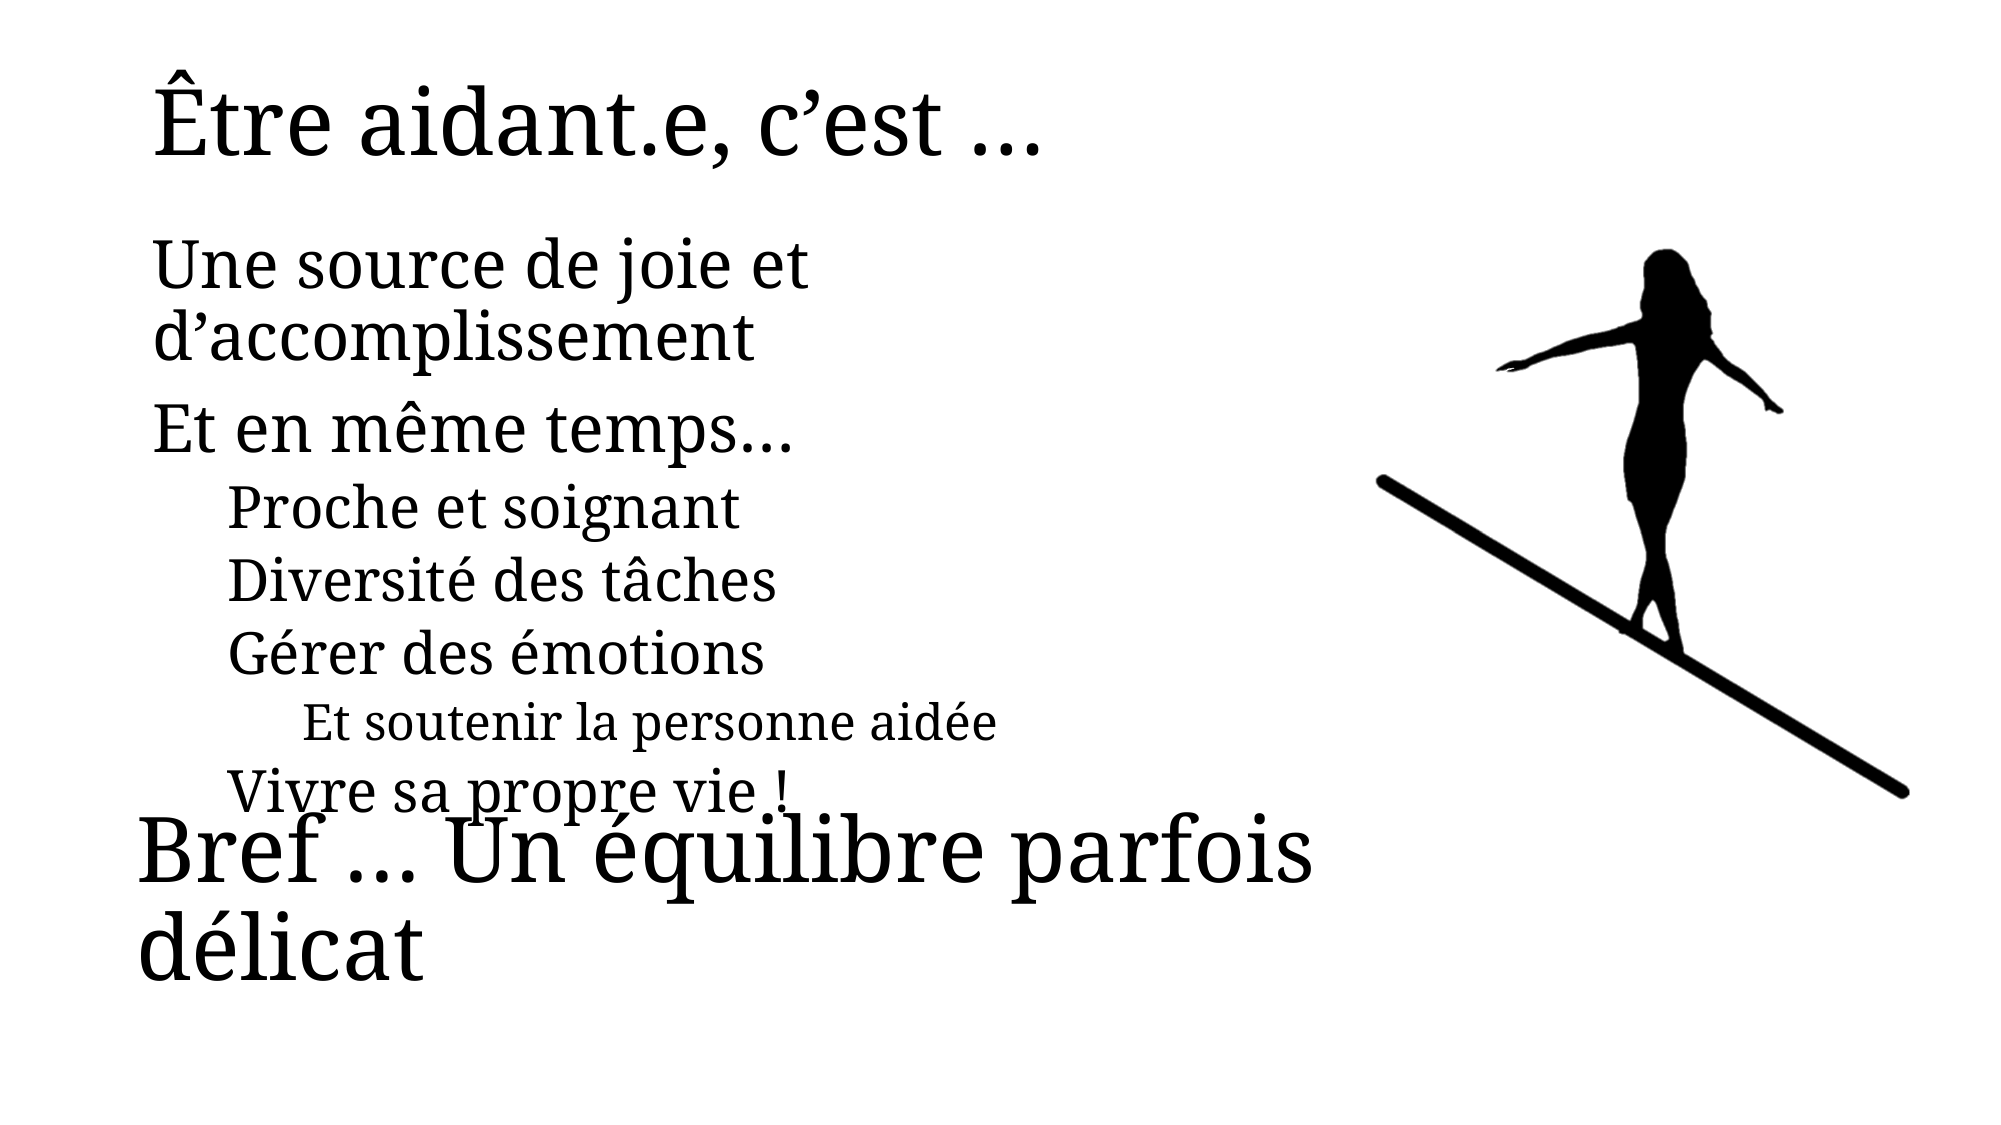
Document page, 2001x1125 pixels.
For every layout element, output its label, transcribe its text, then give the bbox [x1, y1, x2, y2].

picture [1356, 222, 1930, 840]
list Une source de joie et d’accomplissement Et en même temps… Proche et soignant Diversité des tâches Gérer des émotions Et soutenir la personne aidée Vivre sa propre vie ! [137, 222, 1294, 797]
title Être aidant.e, c’est … [137, 59, 1863, 193]
text_box Bref … Un équilibre parfois délicat [121, 797, 1430, 1008]
